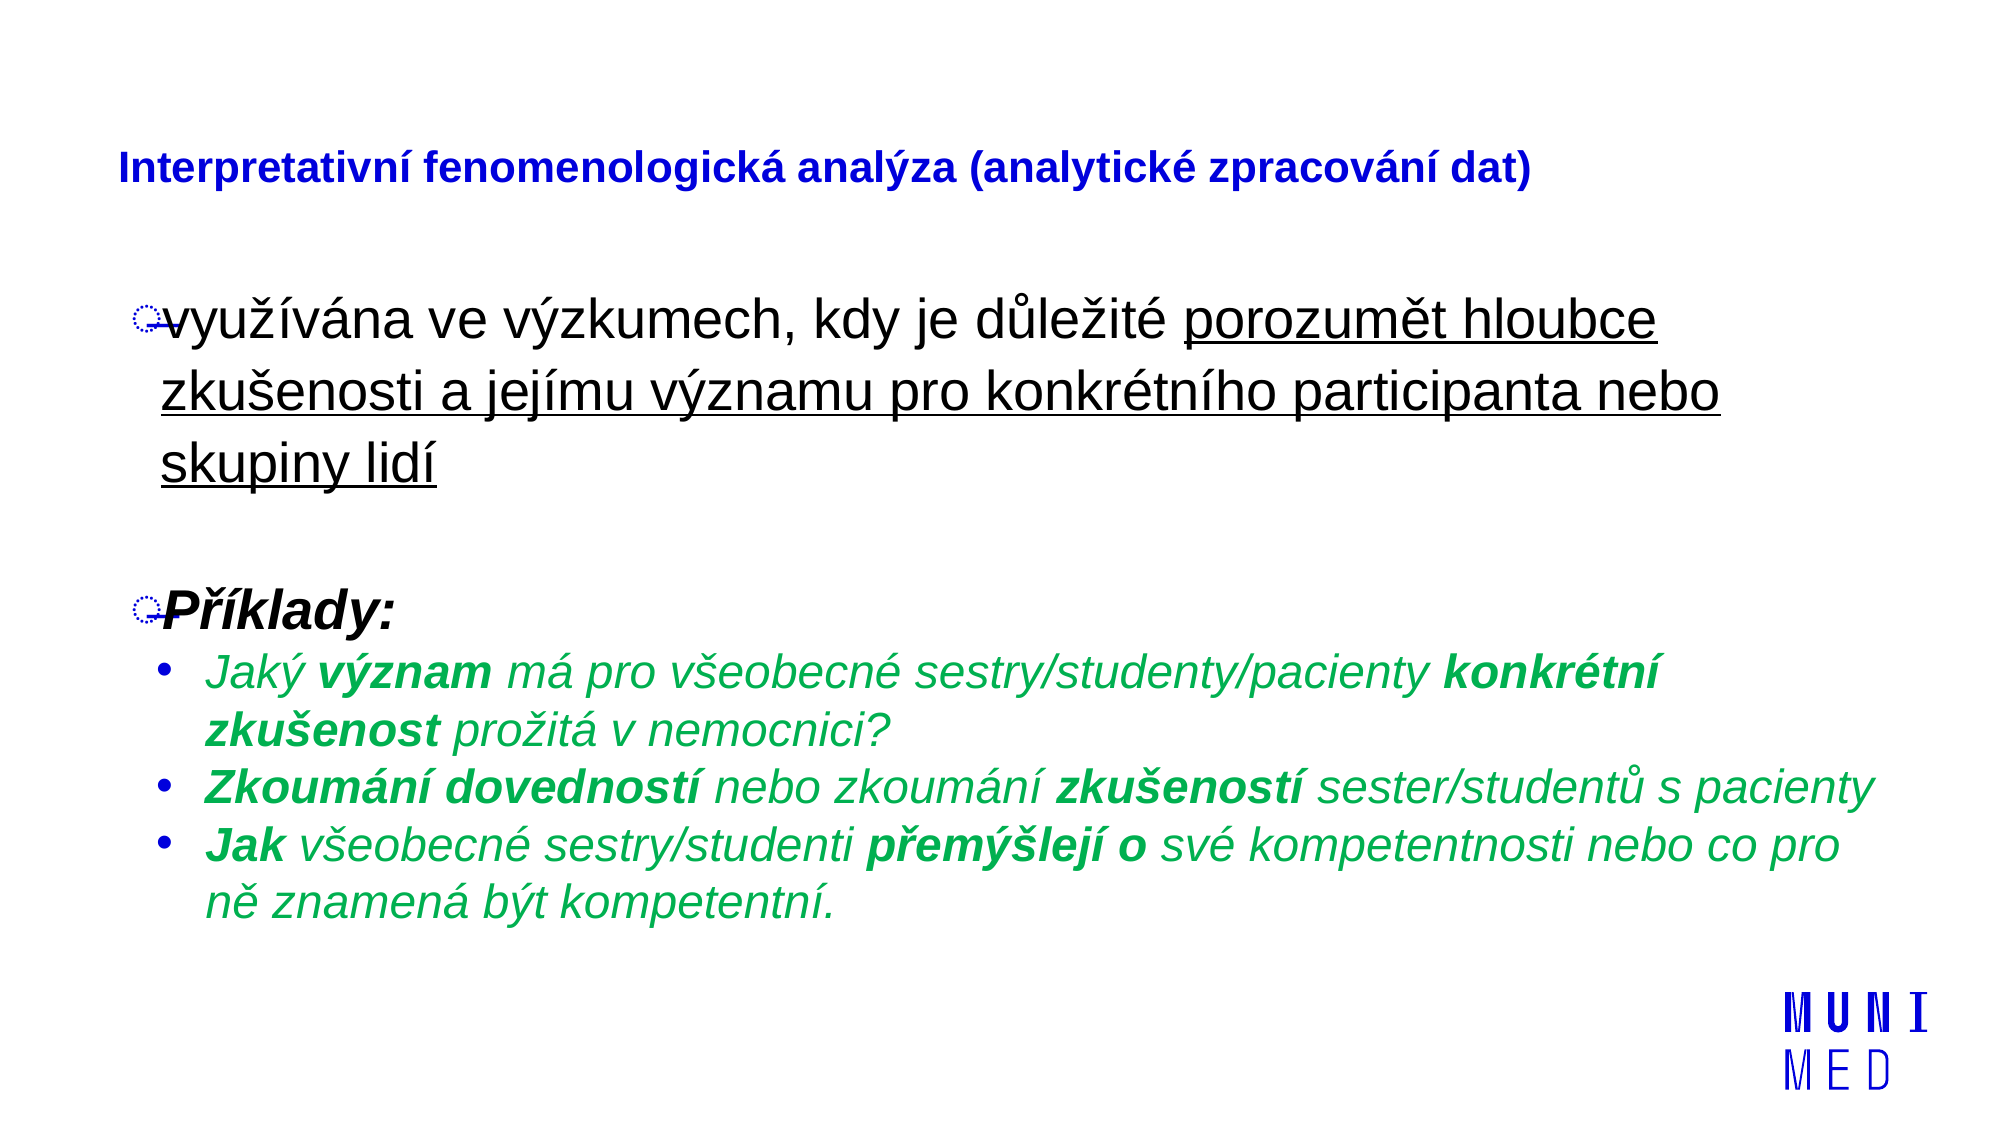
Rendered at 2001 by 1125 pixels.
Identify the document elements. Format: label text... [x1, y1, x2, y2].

title Interpretativní fenomenologická analýza (analytické zpracování dat) [118, 118, 1883, 193]
list využívána ve výzkumech, kdy je důležité porozumět hloubce zkušenosti a jejímu významu pro konkrétního participanta nebo skupiny lidí Příklady: Jaký význam má pro všeobecné sestry/studenty/pacienty konkrétní zkušenost prožitá v nemocnici? Zkoumání dovedností nebo zkoumání zkušeností sester/studentů s pacienty Jak všeobecné sestry/studenti přemýšlejí o své kompetentnosti nebo co pro ně znamená být kompetentní. [118, 277, 1883, 957]
